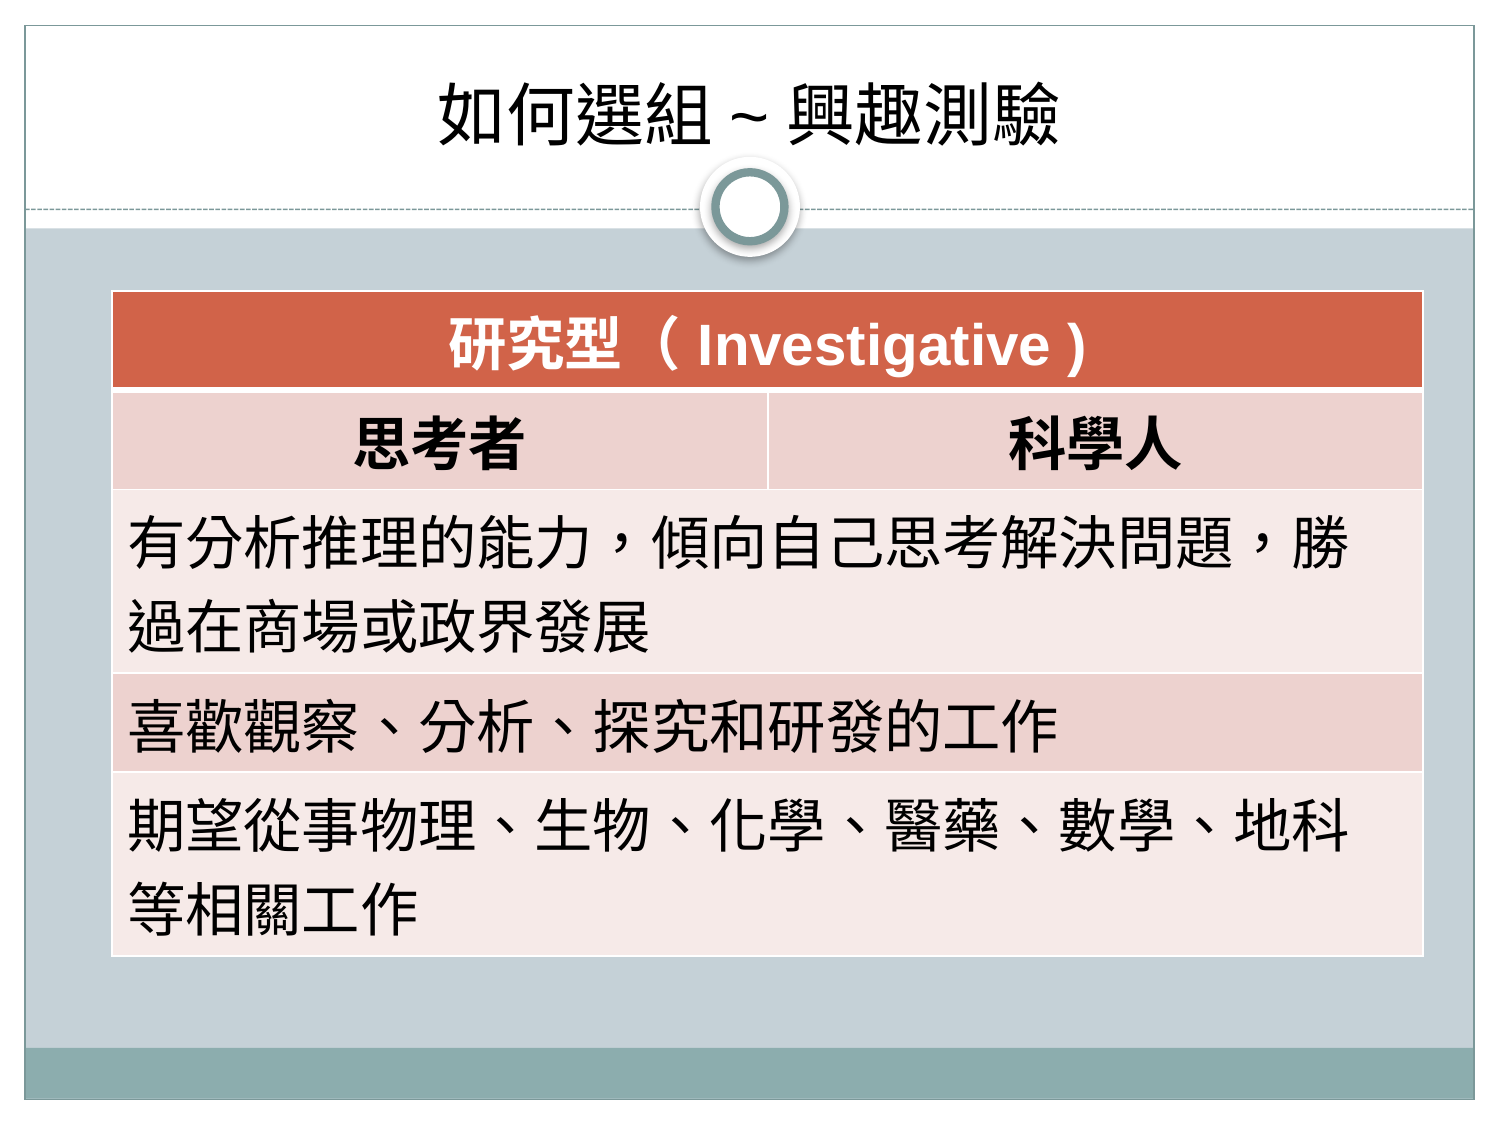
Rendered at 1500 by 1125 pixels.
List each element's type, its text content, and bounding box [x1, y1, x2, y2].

table_header 研究型（Investigative ) [113, 292, 1422, 387]
table_cell 有分析推理的能力，傾向自己思考解決問題，勝過在商場或政界發展 [113, 490, 1422, 672]
table_cell 期望從事物理、生物、化學、醫藥、數學、地科等相關工作 [113, 773, 1422, 955]
table_cell 科學人 [769, 393, 1422, 489]
table_cell 思考者 [113, 393, 767, 489]
table_cell 喜歡觀察、分析、探究和研發的工作 [113, 674, 1422, 771]
title 如何選組~興趣測驗 [49, 37, 1450, 162]
